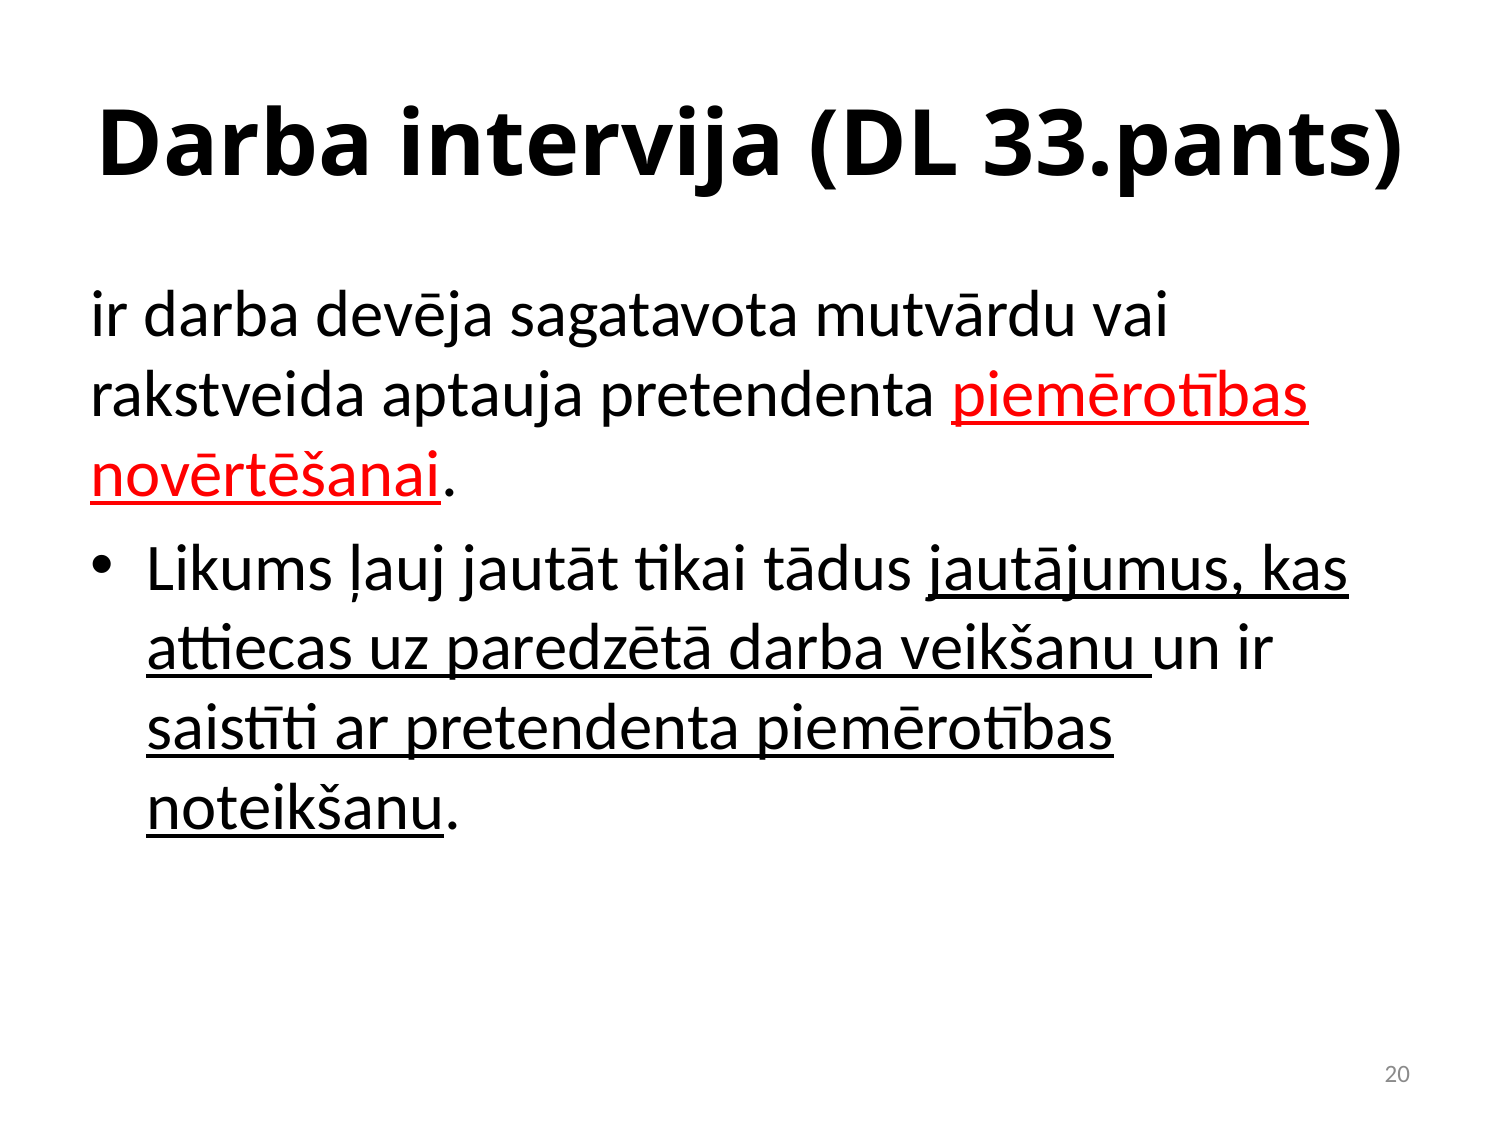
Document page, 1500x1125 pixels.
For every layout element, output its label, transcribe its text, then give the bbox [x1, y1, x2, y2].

list ir darba devēja sagatavota mutvārdu vai rakstveida aptauja pretendenta piemērotības novērtēšanai. Likums ļauj jautāt tikai tādus jautājumus, kas attiecas uz paredzētā darba veikšanu un ir saistīti ar pretendenta piemērotības noteikšanu. [75, 262, 1425, 1005]
slide_number 20 [1074, 1042, 1425, 1103]
title Darba intervija (DL 33.pants) [75, 45, 1425, 233]
